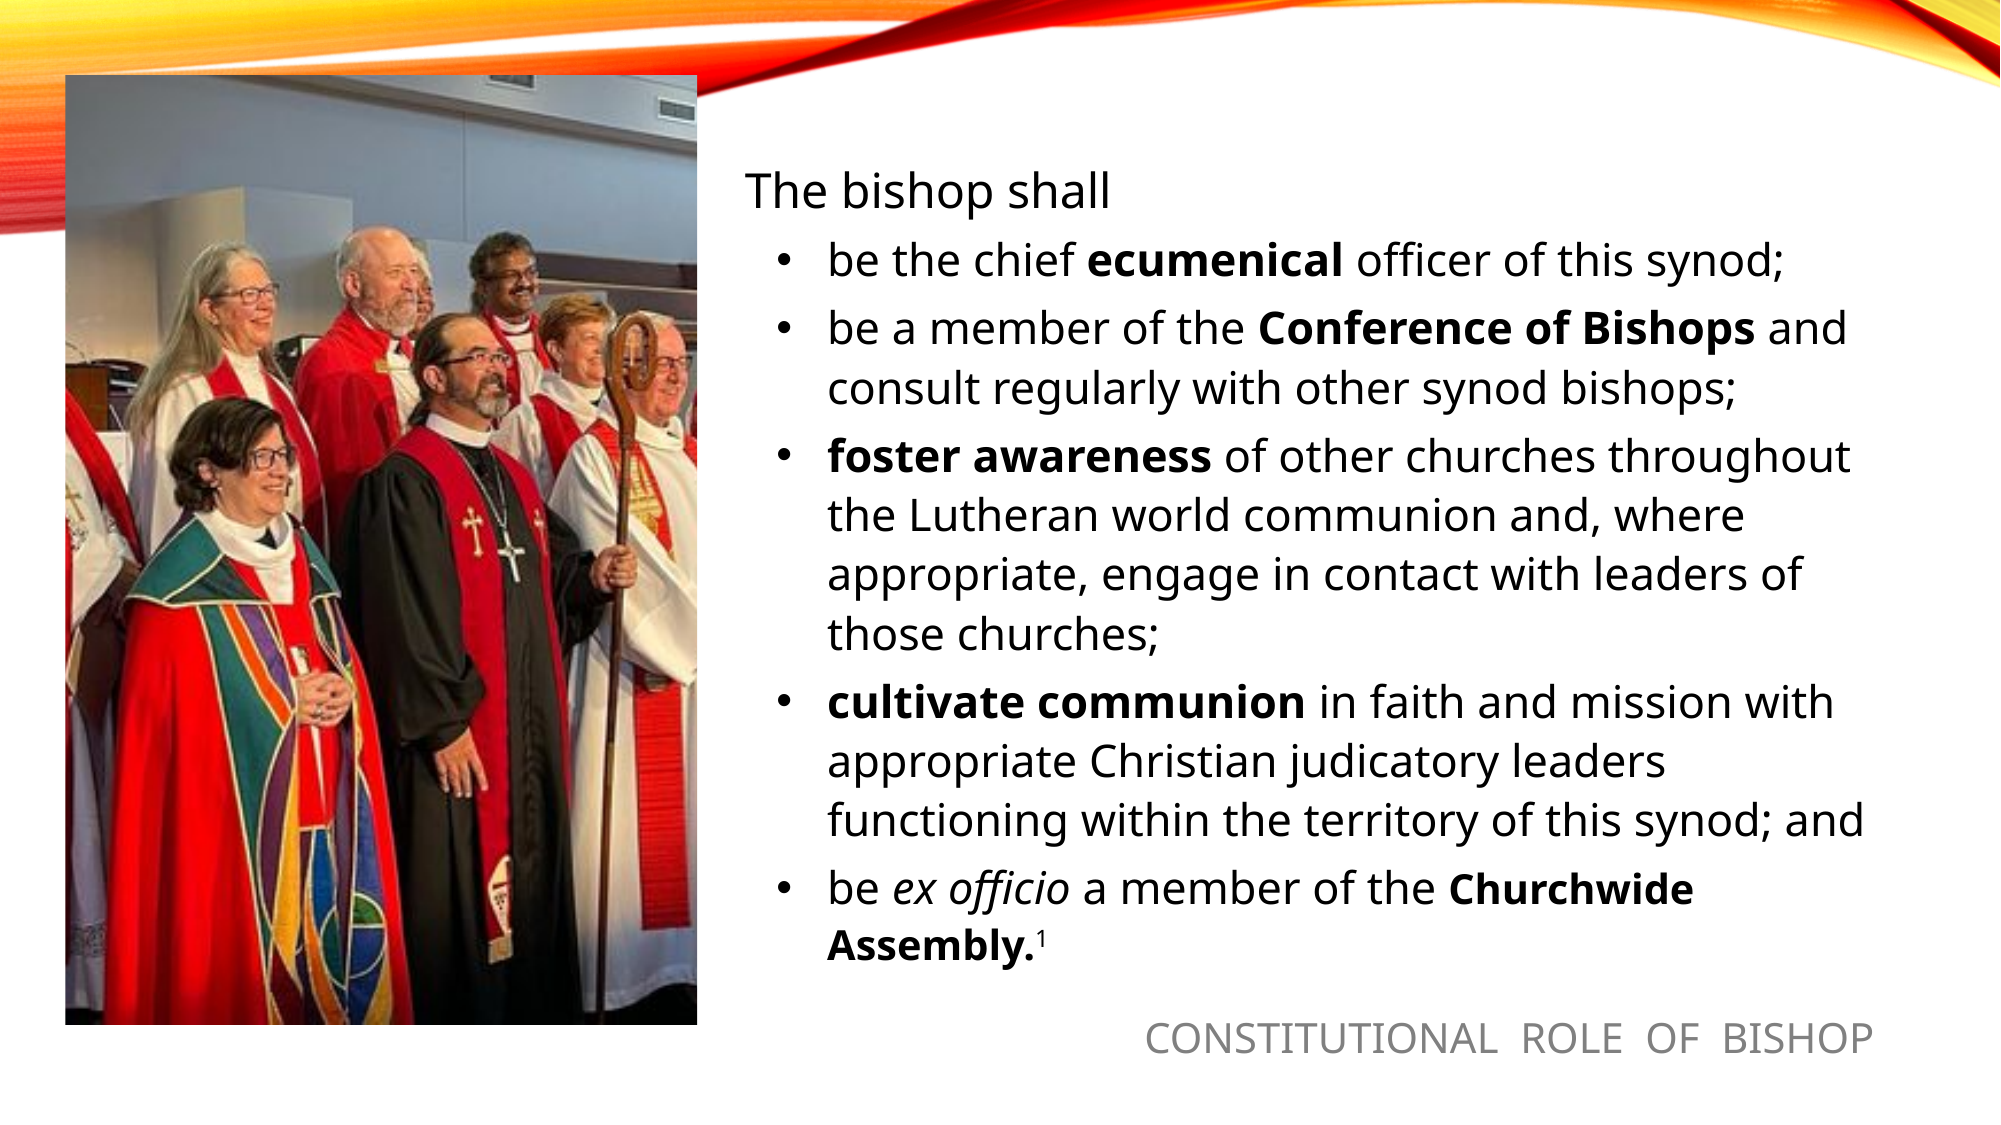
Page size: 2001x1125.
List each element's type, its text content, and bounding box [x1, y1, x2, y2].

list The bishop shall be the chief ecumenical officer of this synod; be a member of the Conference of Bishops and consult regularly with other synod bishops; foster awareness of other churches throughout the Lutheran world communion and, where appropriate, engage in contact with leaders of those churches; cultivate communion in faith and mission with appropriate Christian judicatory leaders functioning within the territory of this synod; and be ex officio a member of the Churchwide Assembly.1 [728, 88, 1890, 1003]
text_box CONSTITUTIONAL ROLE OF BISHOP [299, 1003, 1890, 1069]
picture [0, 0, 2000, 1025]
